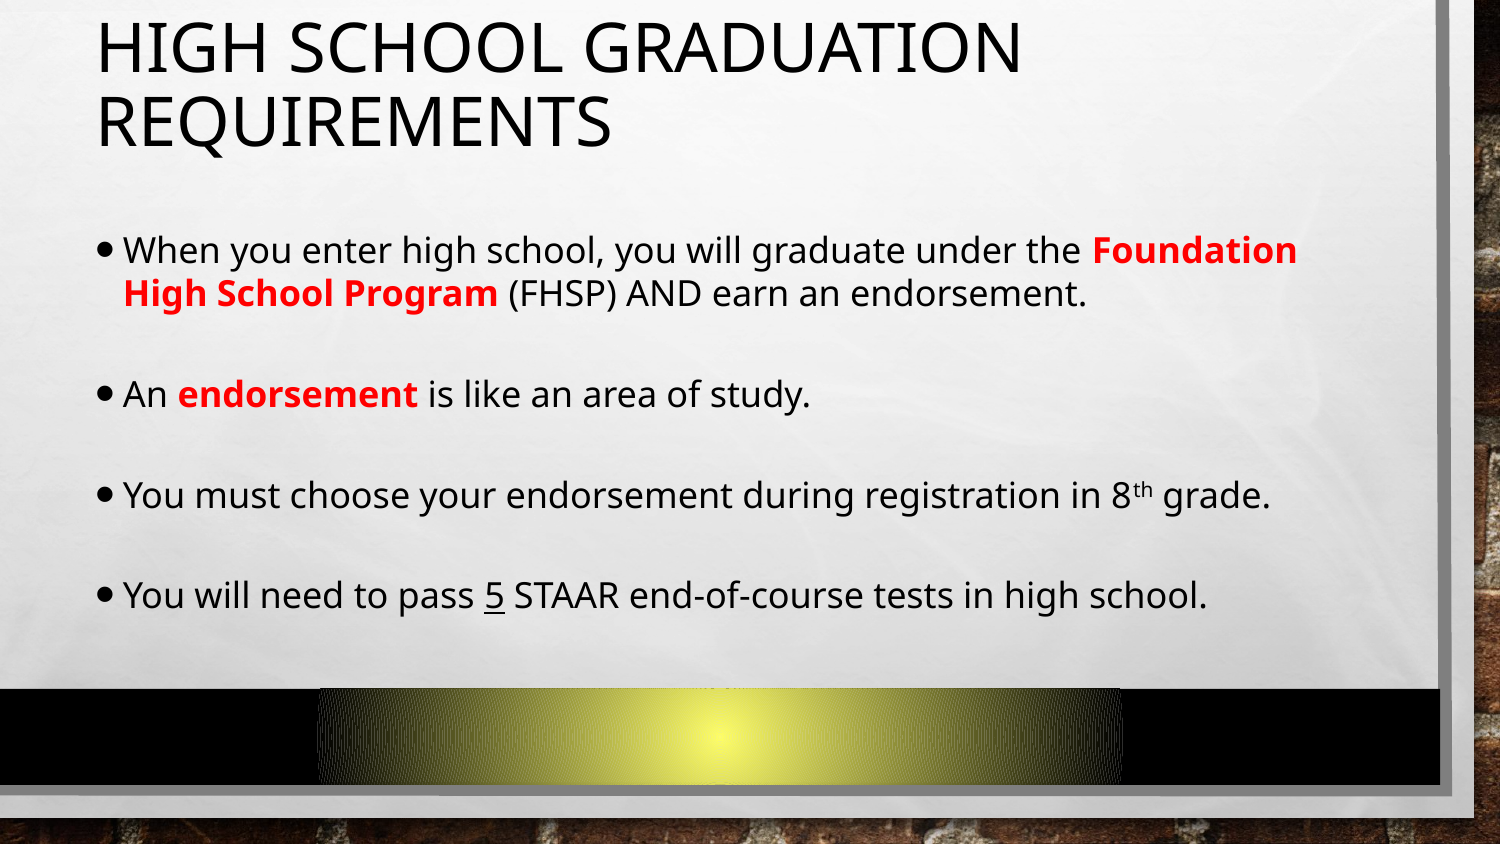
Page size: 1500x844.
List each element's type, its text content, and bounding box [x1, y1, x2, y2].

title HIGH SCHOOL GRADUATION REQUIREMENTS [84, 16, 1364, 158]
picture [0, 0, 1438, 688]
picture [0, 0, 1500, 844]
list When you enter high school, you will graduate under the Foundation High School Program (FHSP) AND earn an endorsement. An endorsement is like an area of study. You must choose your endorsement during registration in 8th grade. You will need to pass 5 STAAR end-of-course tests in high school. [84, 193, 1364, 651]
